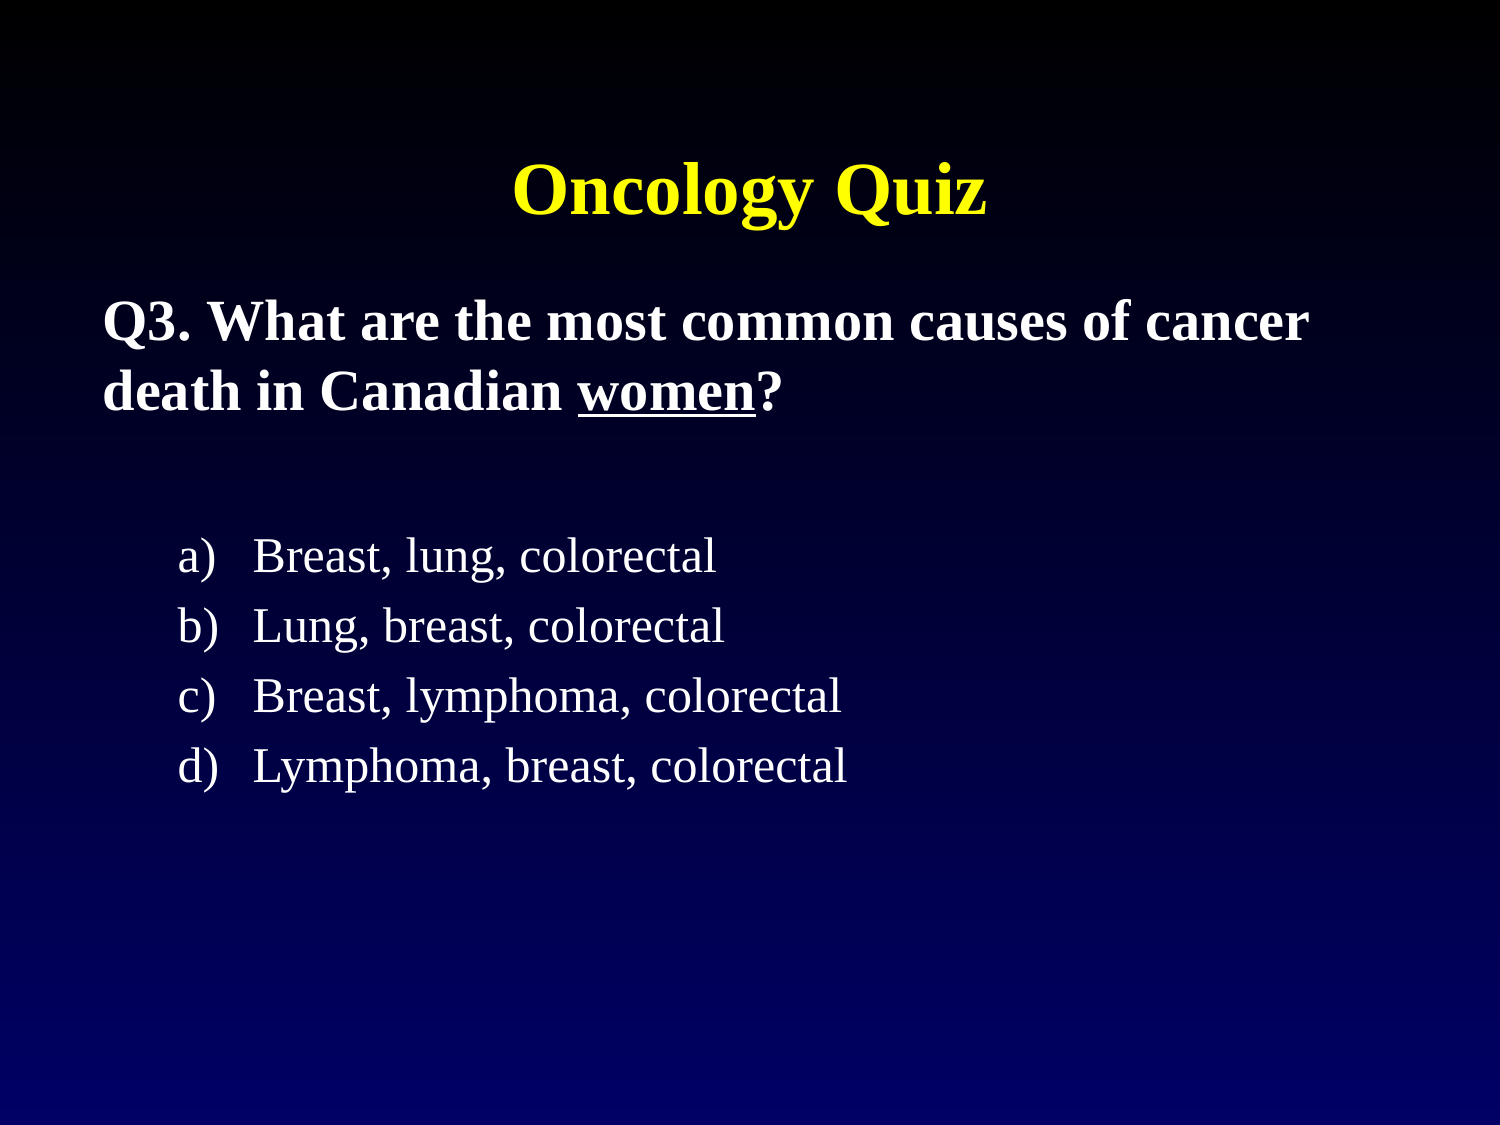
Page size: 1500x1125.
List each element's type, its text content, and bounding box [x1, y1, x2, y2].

title Oncology Quiz [112, 99, 1388, 238]
list Q3. What are the most common causes of cancer death in Canadian women? Breast, lung, colorectal Lung, breast, colorectal Breast, lymphoma, colorectal Lymphoma, breast, colorectal [87, 275, 1400, 1025]
